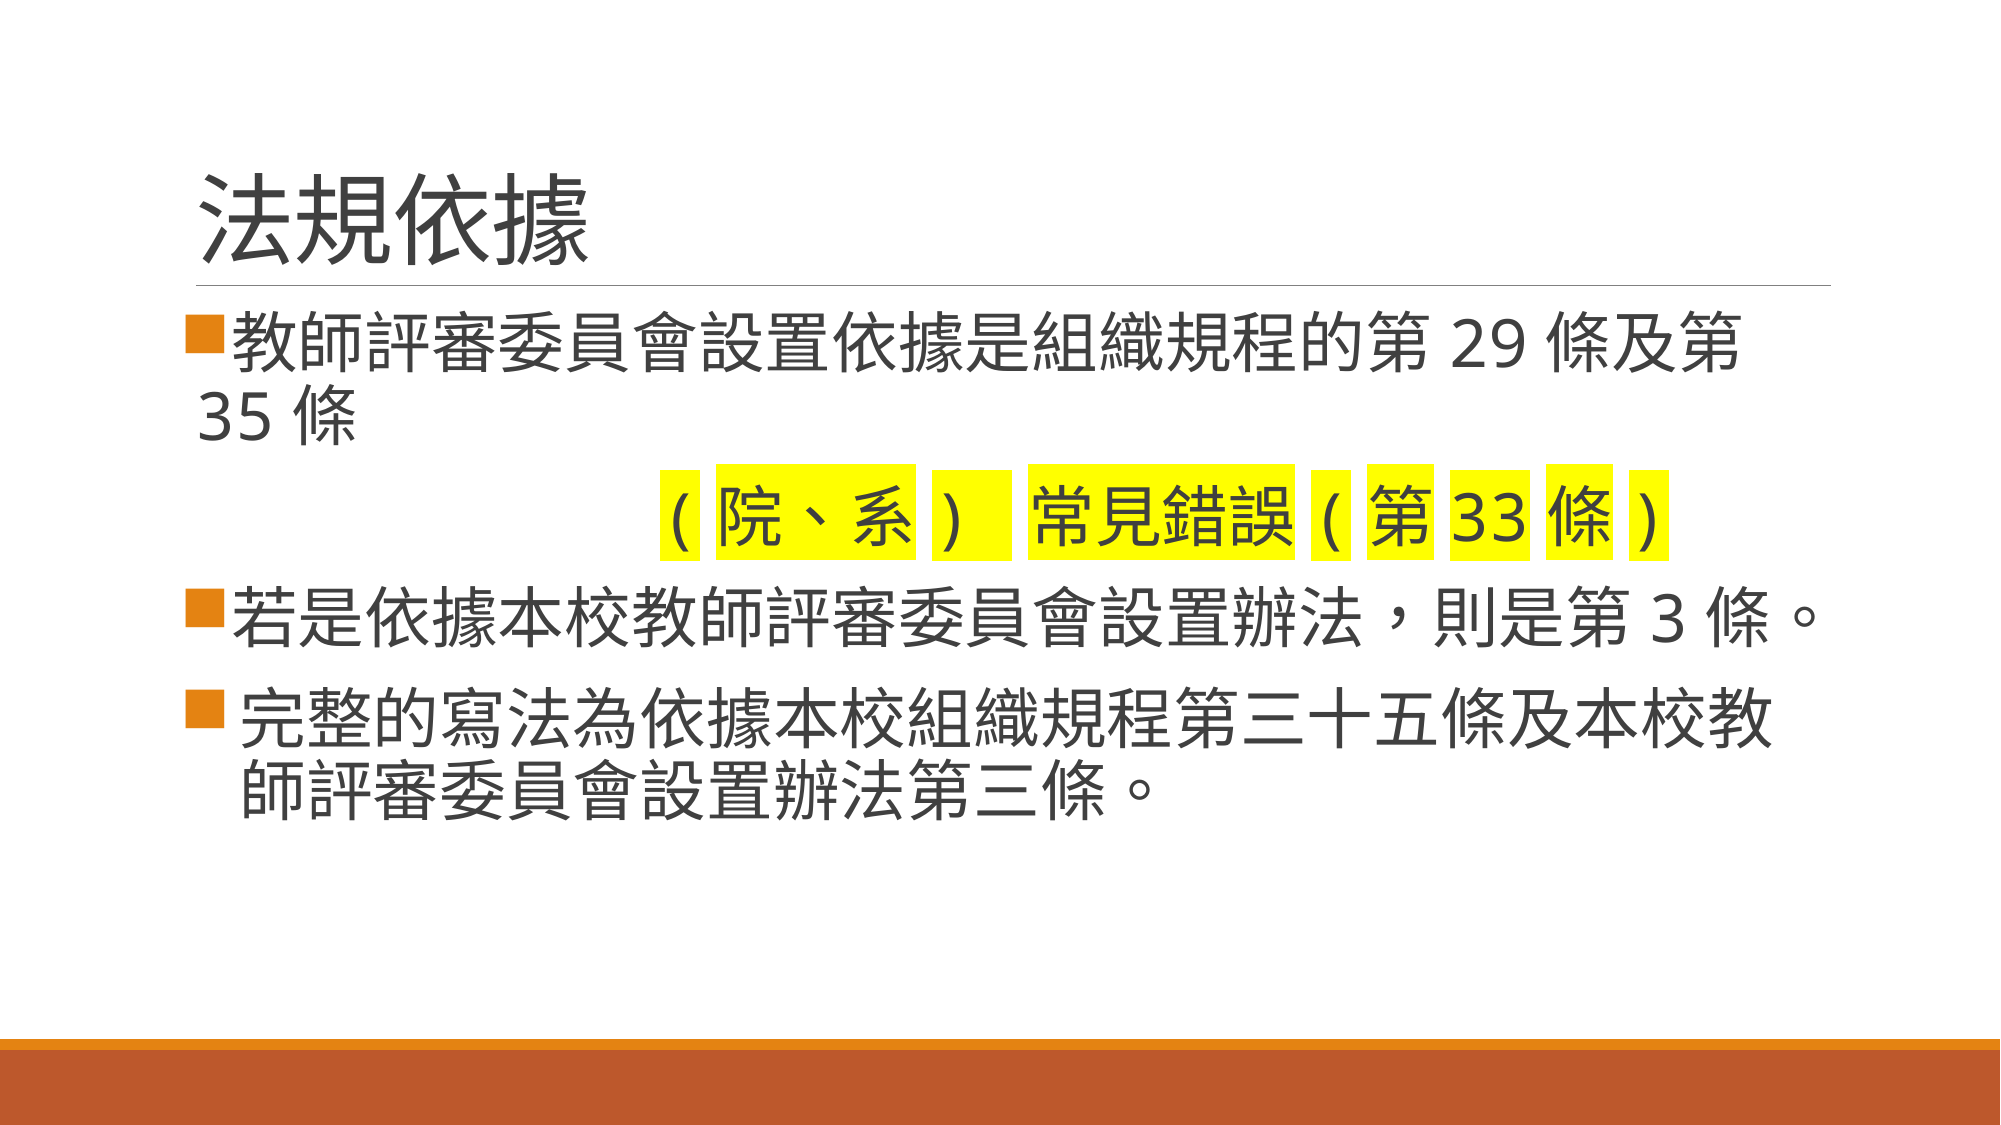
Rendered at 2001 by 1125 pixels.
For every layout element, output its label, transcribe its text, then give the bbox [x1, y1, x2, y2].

title 法規依據 [180, 47, 1830, 285]
list 教師評審委員會設置依據是組織規程的第29條及第35條 (院、系) 常見錯誤(第33條) 若是依據本校教師評審委員會設置辦法，則是第3條。 完整的寫法為依據本校組織規程第三十五條及本校教師評審委員會設置辦法第三條。 [180, 302, 1830, 963]
